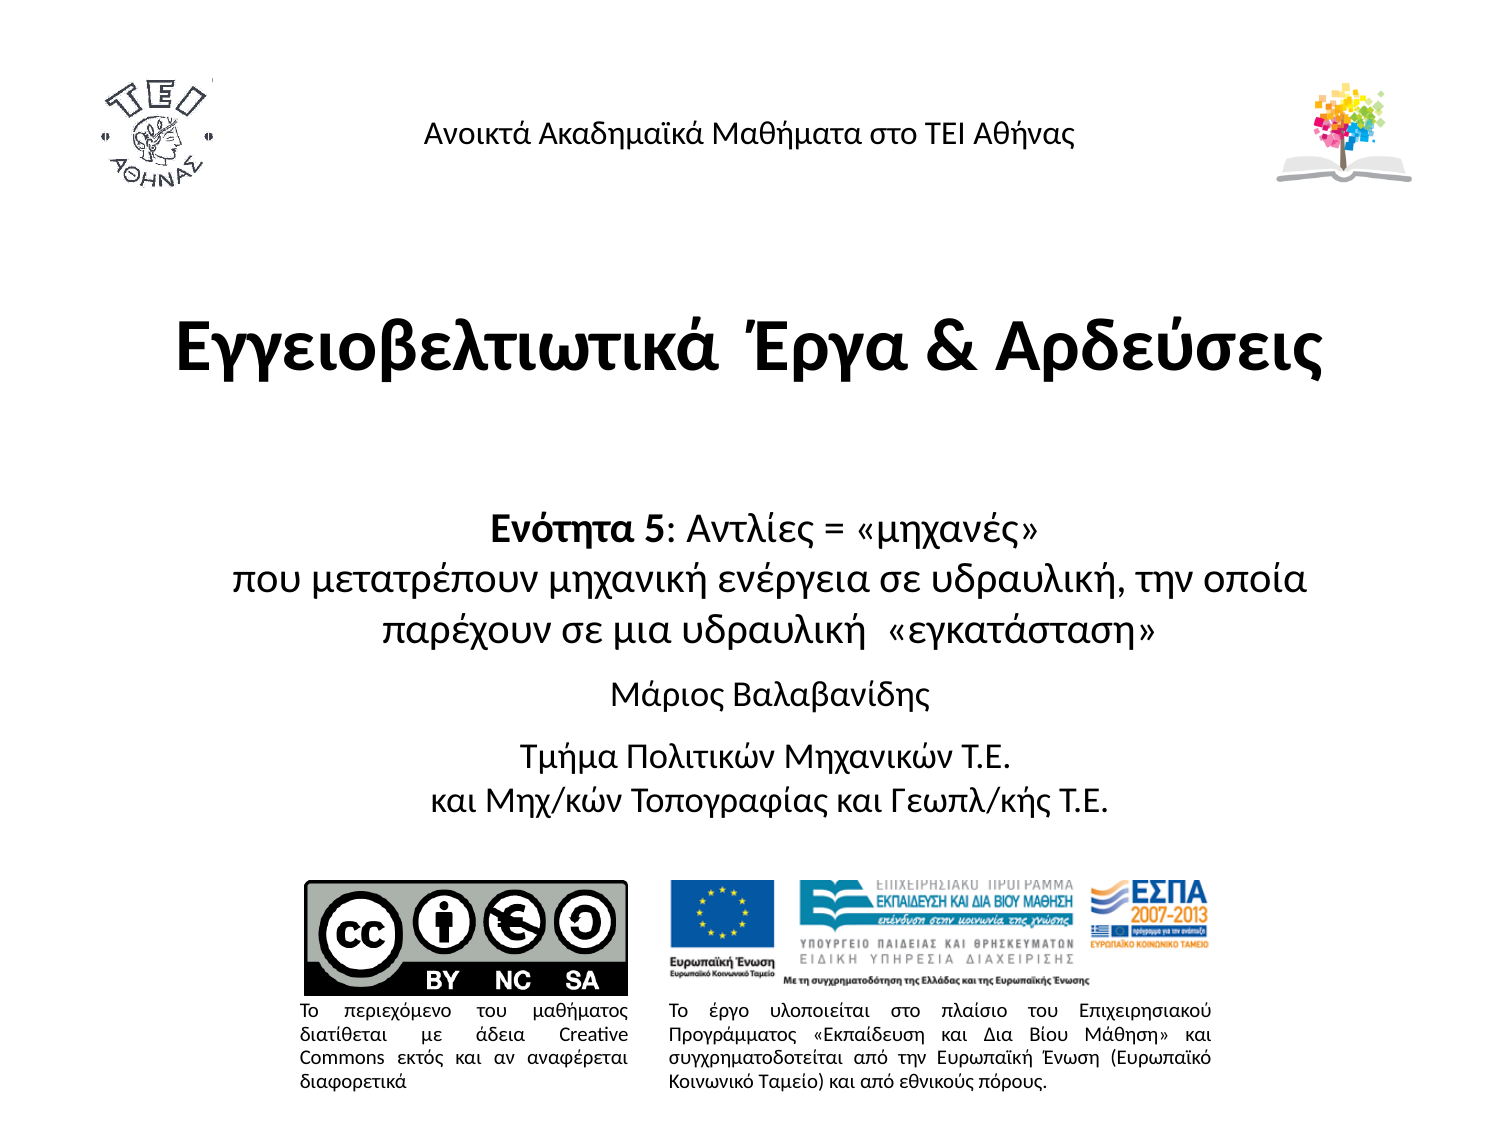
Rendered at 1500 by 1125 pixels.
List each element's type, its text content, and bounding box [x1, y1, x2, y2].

table_header Το περιεχόμενο του μαθήματος διατίθεται με άδεια Creative Commons εκτός και αν αναφέρεται διαφορετικά [289, 999, 640, 1125]
title Εγγειοβελτιωτικά Έργα & Αρδεύσεις [112, 219, 1388, 461]
picture [303, 880, 628, 996]
table_header Το έργο υλοποιείται στο πλαίσιο του Επιχειρησιακού Προγράμματος «Εκπαίδευση και Δια Βίου Μάθηση» και συγχρηματοδοτείται από την Ευρωπαϊκή Ένωση (Ευρωπαϊκό Κοινωνικό Ταμείο) και από εθνικούς πόρους. [640, 999, 1223, 1125]
text_box Ανοικτά Ακαδημαϊκά Μαθήματα στο ΤΕΙ Αθήνας [217, 103, 1268, 159]
picture [1273, 77, 1414, 185]
subtitle Ενότητα 5: Αντλίες = «μηχανές» που μετατρέπουν μηχανική ενέργεια σε υδραυλική, την οποία παρέχουν σε μια υδραυλική «εγκατάσταση» Μάριος Βαλαβανίδης Τμήμα Πολιτικών Μηχανικών Τ.Ε. και Μηχ/κών Τοπογραφίας και Γεωπλ/κής Τ.Ε. [171, 492, 1370, 831]
picture [663, 880, 1214, 996]
picture [100, 77, 213, 193]
